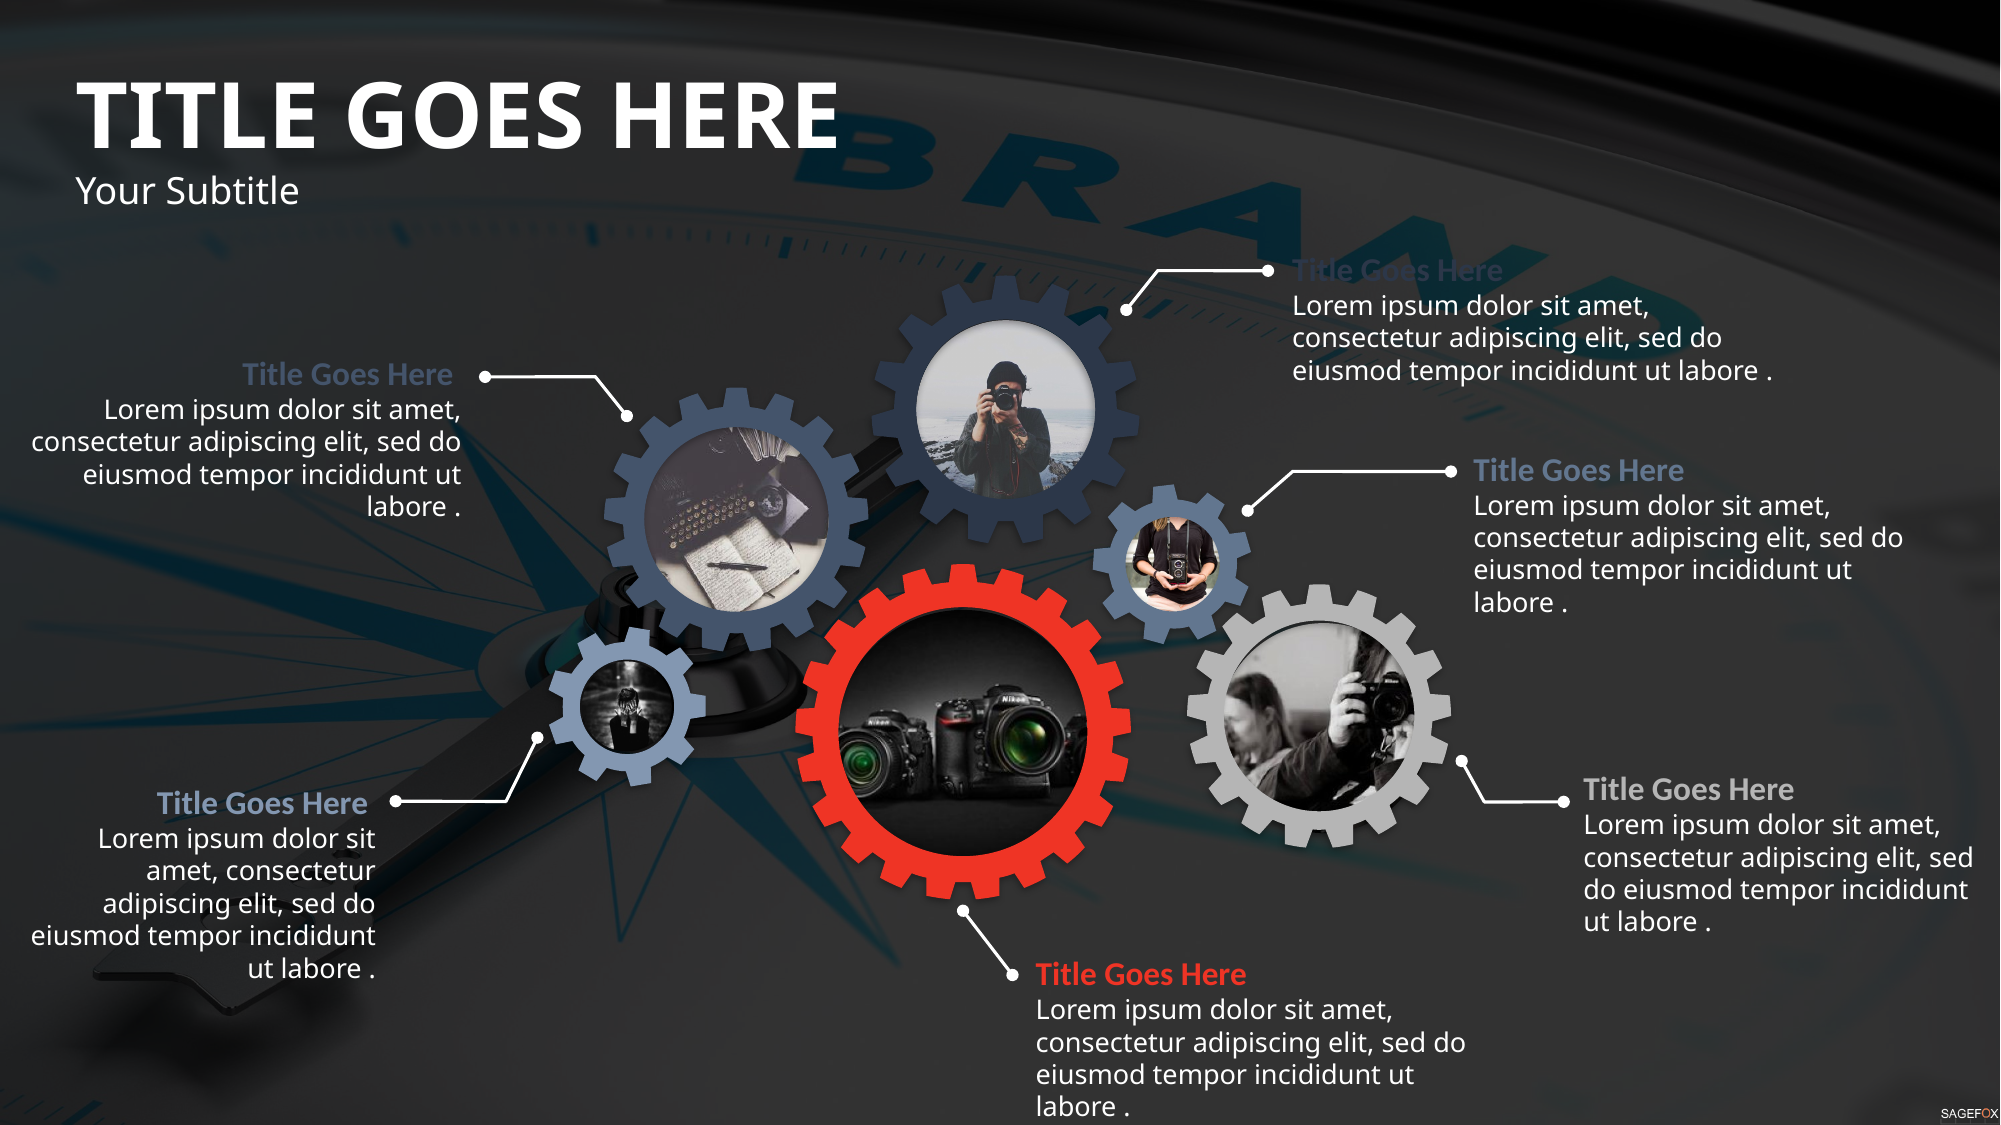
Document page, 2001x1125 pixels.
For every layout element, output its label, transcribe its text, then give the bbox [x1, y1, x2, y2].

text_box [649, 437, 823, 609]
text_box [604, 387, 869, 652]
text_box Title Goes Here Lorem ipsum dolor sit amet, consectetur adipiscing elit, sed do eiusmod tempor incididunt ut labore . [1035, 952, 1494, 1125]
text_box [1461, 760, 1564, 803]
text_box TITLE GOES HERE Your Subtitle [60, 49, 1036, 220]
text_box Title Goes Here Lorem ipsum dolor sit amet, consectetur adipiscing elit, sed do eiusmod tempor incididunt ut labore . [19, 781, 376, 1025]
text_box Title Goes Here Lorem ipsum dolor sit amet, consectetur adipiscing elit, sed do eiusmod tempor incididunt ut labore . [25, 352, 462, 563]
picture [0, 0, 2001, 1125]
text_box Title Goes Here Lorem ipsum dolor sit amet, consectetur adipiscing elit, sed do eiusmod tempor incididunt ut labore . [1292, 248, 1784, 427]
text_box Title Goes Here Lorem ipsum dolor sit amet, consectetur adipiscing elit, sed do eiusmod tempor incididunt ut labore . [1583, 767, 2000, 979]
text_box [485, 376, 627, 416]
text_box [395, 737, 538, 802]
text_box [1229, 631, 1409, 810]
text_box [922, 330, 1089, 499]
text_box [548, 626, 706, 787]
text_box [1247, 471, 1451, 511]
text_box [1187, 584, 1452, 848]
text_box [963, 910, 1013, 975]
text_box Title Goes Here Lorem ipsum dolor sit amet, consectetur adipiscing elit, sed do eiusmod tempor incididunt ut labore . [1473, 447, 1907, 659]
text_box [1131, 527, 1214, 610]
text_box [1092, 484, 1252, 645]
text_box [585, 669, 668, 752]
text_box [795, 564, 1131, 900]
text_box [871, 275, 1140, 544]
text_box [1126, 270, 1268, 310]
text_box [844, 617, 1081, 854]
